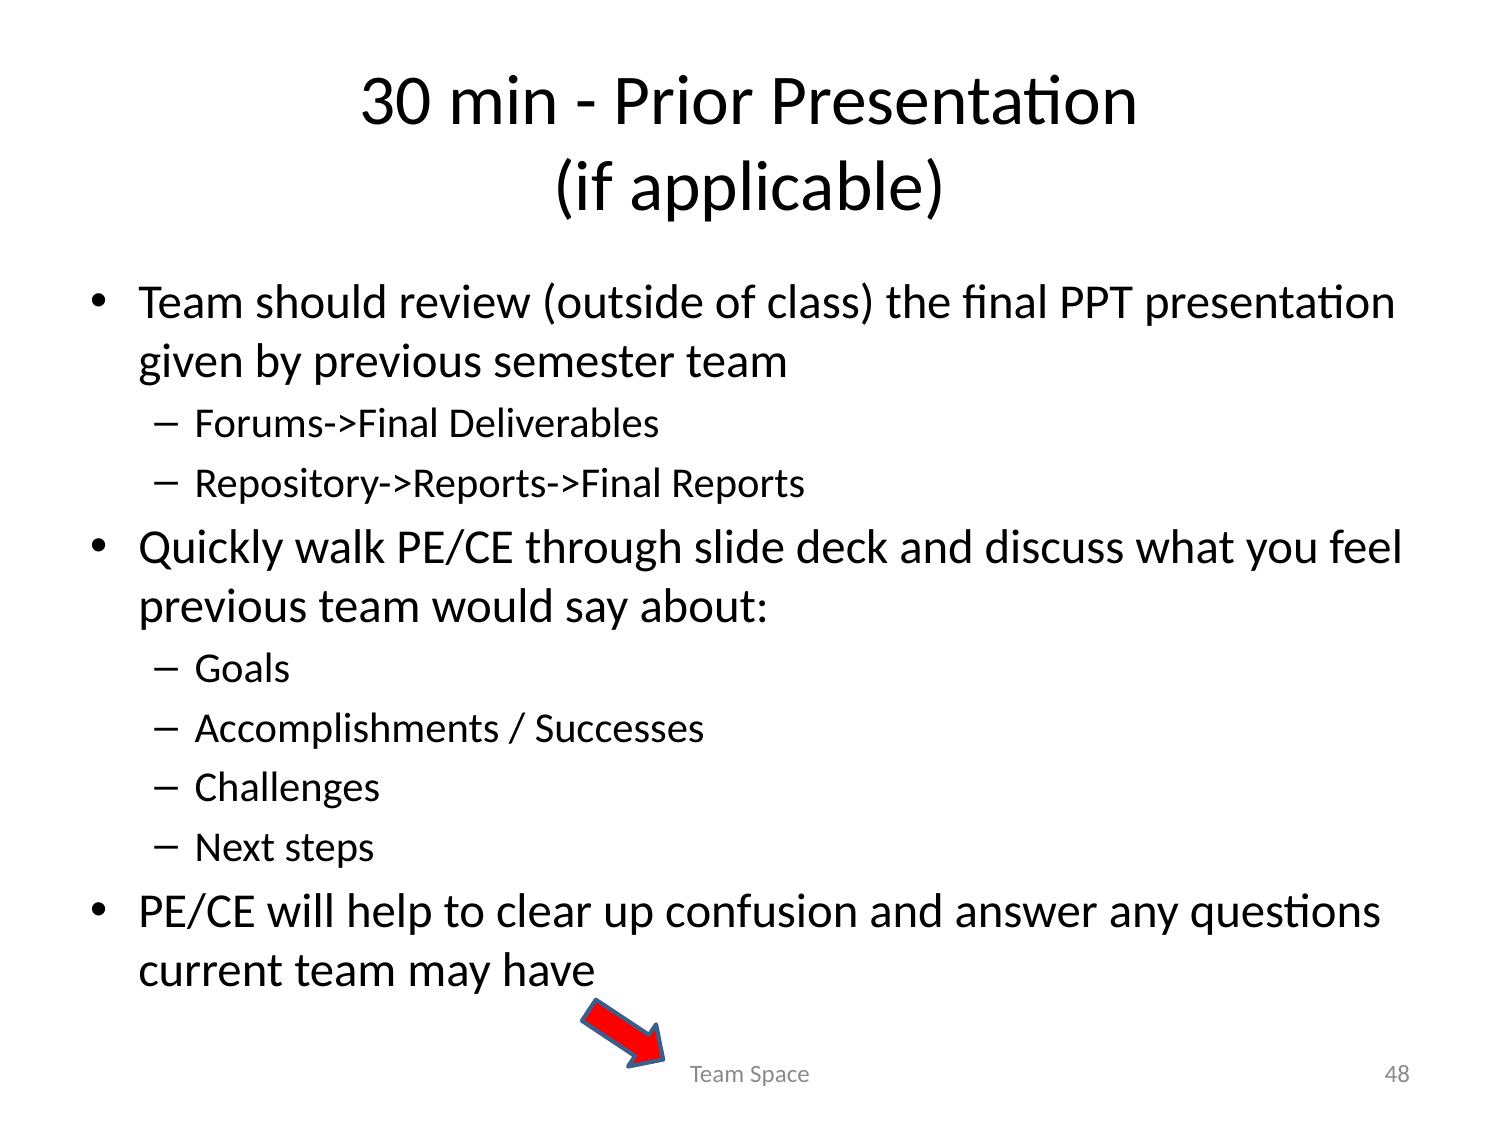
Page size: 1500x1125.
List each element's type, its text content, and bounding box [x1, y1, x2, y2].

slide_number 48 [1074, 1042, 1425, 1103]
text_box [579, 997, 666, 1069]
title 30 min - Prior Presentation (if applicable) [75, 45, 1425, 233]
footer Team Space [512, 1042, 988, 1103]
list Team should review (outside of class) the final PPT presentation given by previous semester team Forums->Final Deliverables Repository->Reports->Final Reports Quickly walk PE/CE through slide deck and discuss what you feel previous team would say about: Goals Accomplishments / Successes Challenges Next steps PE/CE will help to clear up confusion and answer any questions current team may have [75, 262, 1425, 1005]
